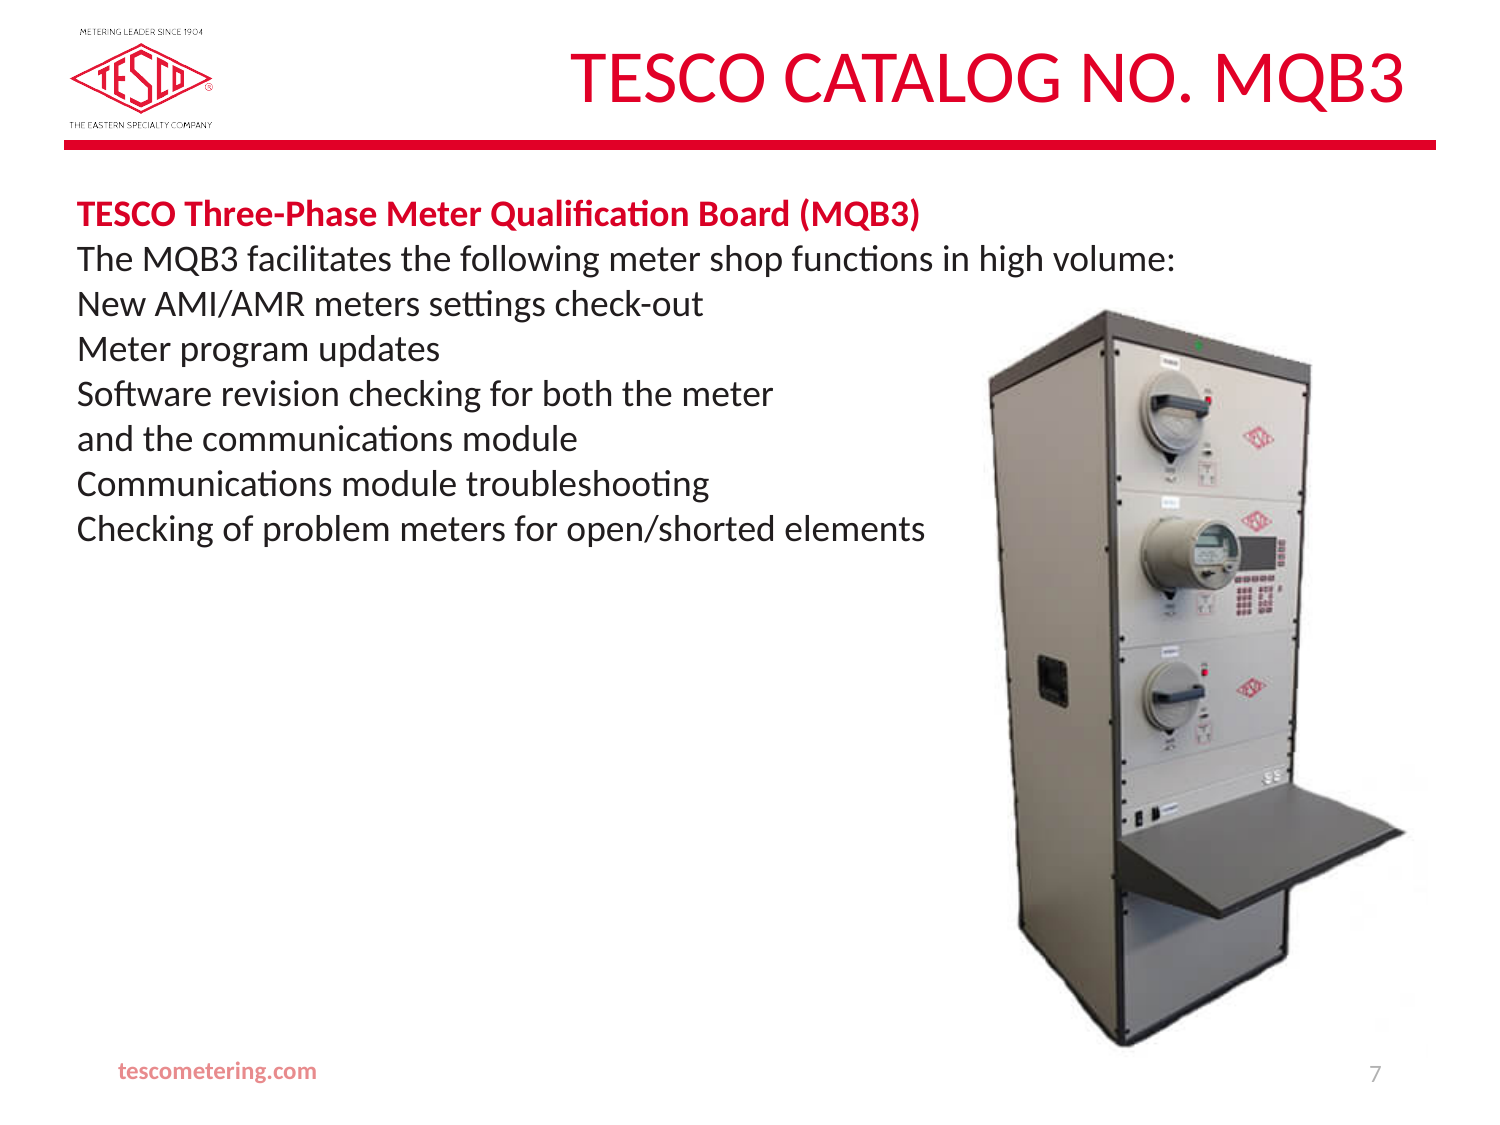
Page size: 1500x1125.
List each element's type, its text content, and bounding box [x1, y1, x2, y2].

title TESCO Catalog No. MQB3 [255, 22, 1438, 134]
picture [957, 295, 1428, 1058]
footer tescometering.com [103, 1039, 610, 1100]
slide_number 7 [1059, 1058, 1397, 1103]
text_box TESCO Three-Phase Meter Qualification Board (MQB3) The MQB3 facilitates the following meter shop functions in high volume: New AMI/AMR meters settings check-out Meter program updates Software revision checking for both the meter and the communications module Communications module troubleshooting Checking of problem meters for open/shorted elements [62, 181, 1438, 556]
picture [69, 27, 213, 131]
